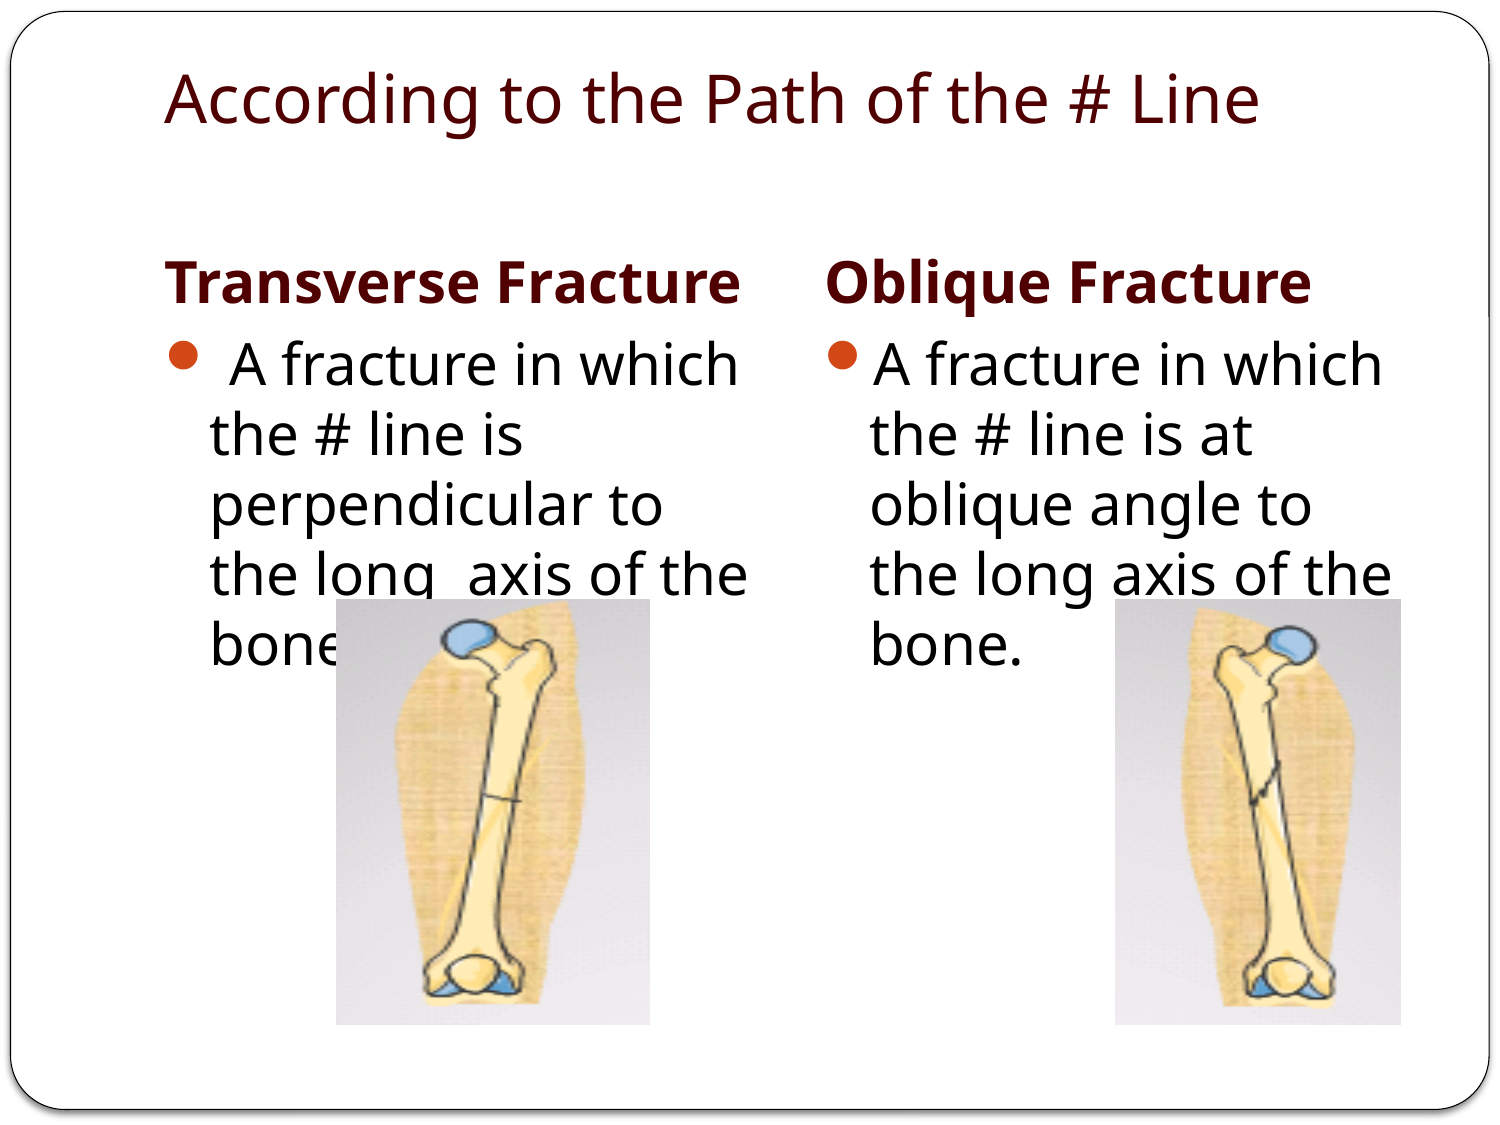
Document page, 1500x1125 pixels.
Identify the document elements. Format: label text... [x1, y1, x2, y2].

picture [1115, 599, 1401, 1026]
list Oblique Fracture A fracture in which the # line is at oblique angle to the long axis of the bone. [809, 237, 1425, 988]
picture [335, 599, 651, 1026]
list Transverse Fracture A fracture in which the # line is perpendicular to the long axis of the bone . [150, 237, 765, 988]
title According to the Path of the # Line [150, 45, 1425, 233]
